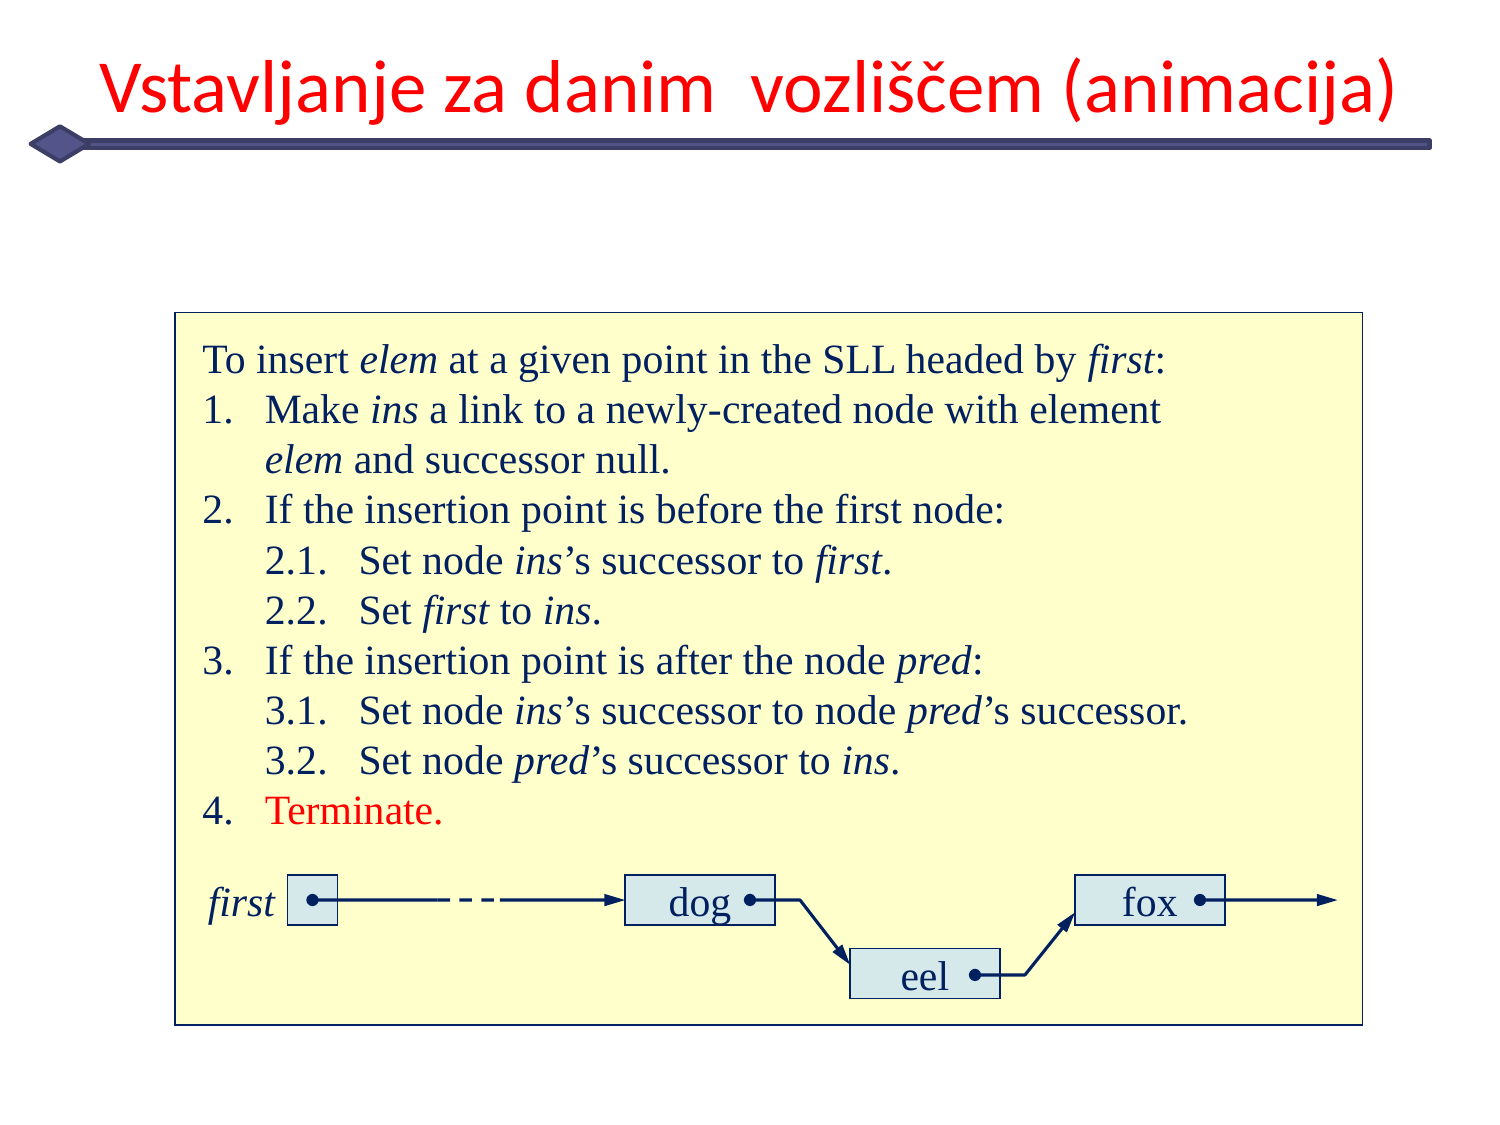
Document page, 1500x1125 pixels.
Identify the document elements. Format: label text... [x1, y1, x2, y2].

title Vstavljanje za danim vozliščem (animacija) [0, 23, 1500, 141]
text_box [174, 312, 1363, 1026]
